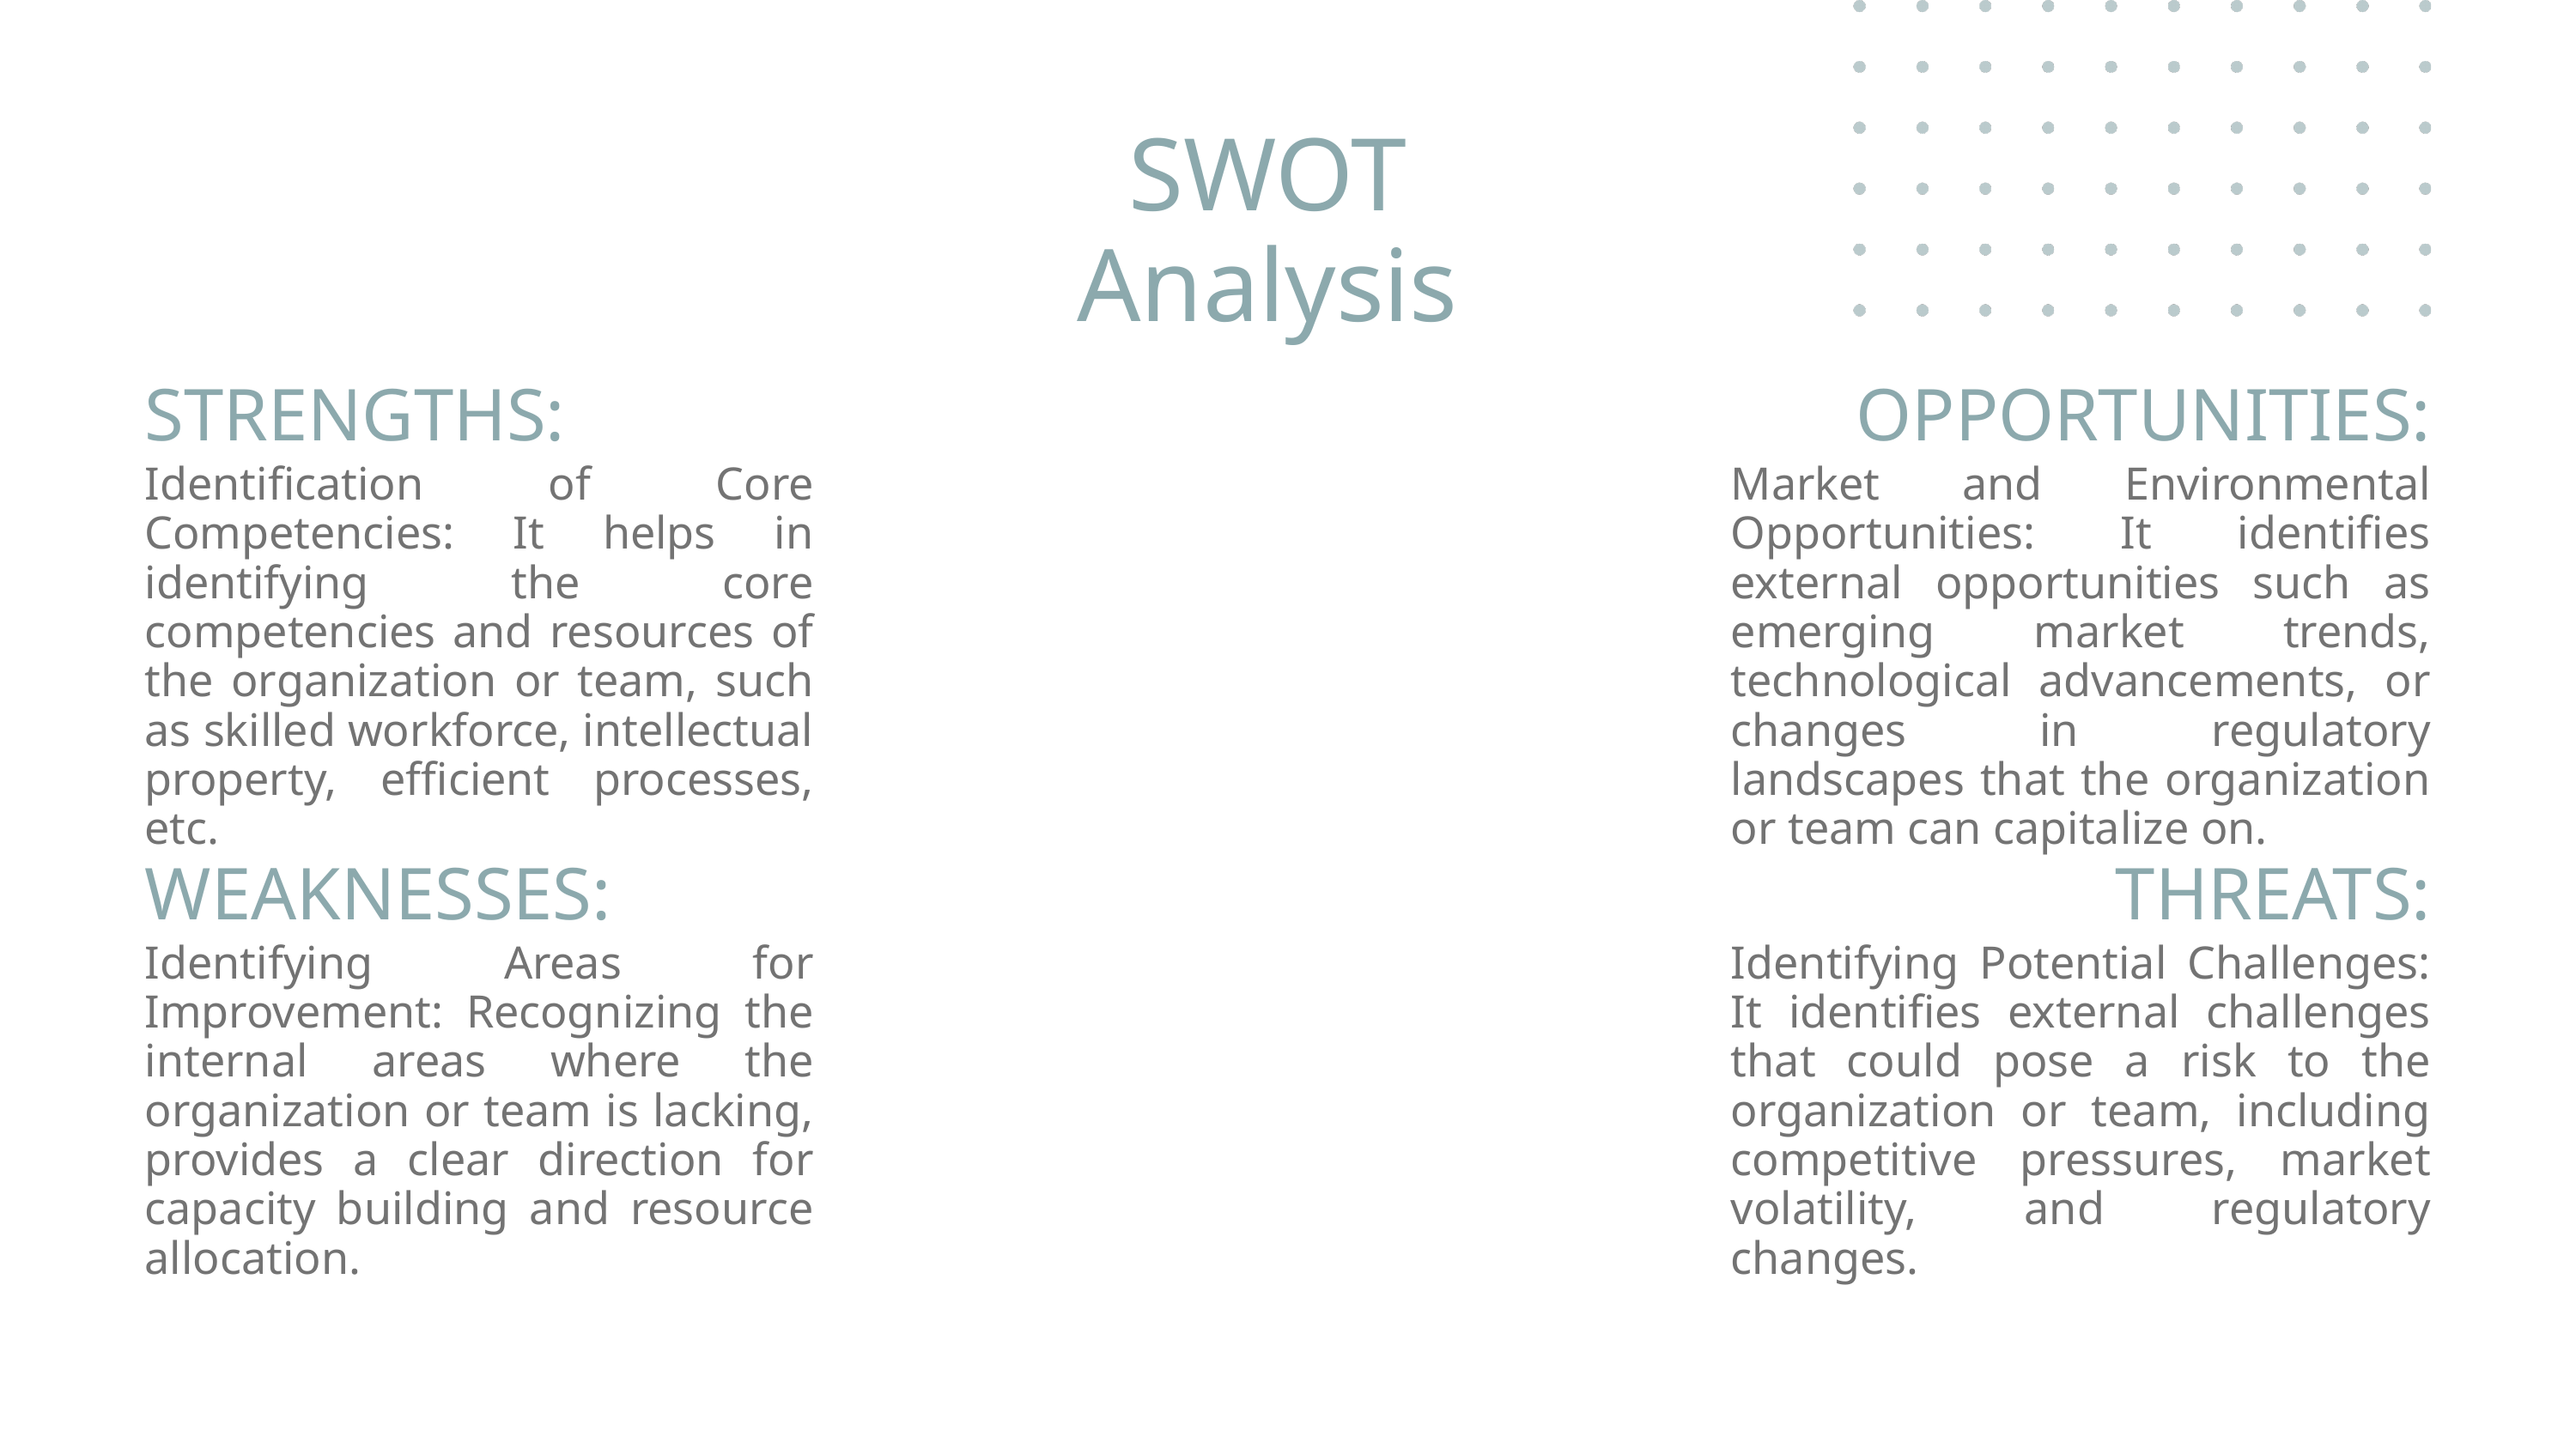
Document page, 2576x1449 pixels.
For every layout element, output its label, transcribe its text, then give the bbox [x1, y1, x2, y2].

text_box THREATS: [2002, 855, 2432, 934]
text_box Market and Environmental Opportunities: It identifies external opportunities such as emerging market trends, technological advancements, or changes in regulatory landscapes that the organization or team can capitalize on. [1730, 459, 2432, 854]
text_box Identification of Core Competencies: It helps in identifying the core competencies and resources of the organization or team, such as skilled workforce, intellectual property, efficient processes, etc. [144, 459, 815, 854]
text_box Identifying Areas for Improvement: Recognizing the internal areas where the organization or team is lacking, provides a clear direction for capacity building and resource allocation. [144, 938, 815, 1283]
text_box [1853, 0, 2432, 317]
text_box SWOT Analysis [709, 120, 1826, 342]
text_box STRENGTHS: [144, 376, 600, 456]
text_box Identifying Potential Challenges: It identifies external challenges that could pose a risk to the organization or team, including competitive pressures, market volatility, and regulatory changes. [1730, 938, 2432, 1283]
text_box WEAKNESSES: [144, 855, 639, 934]
text_box OPPORTUNITIES: [1853, 376, 2432, 456]
